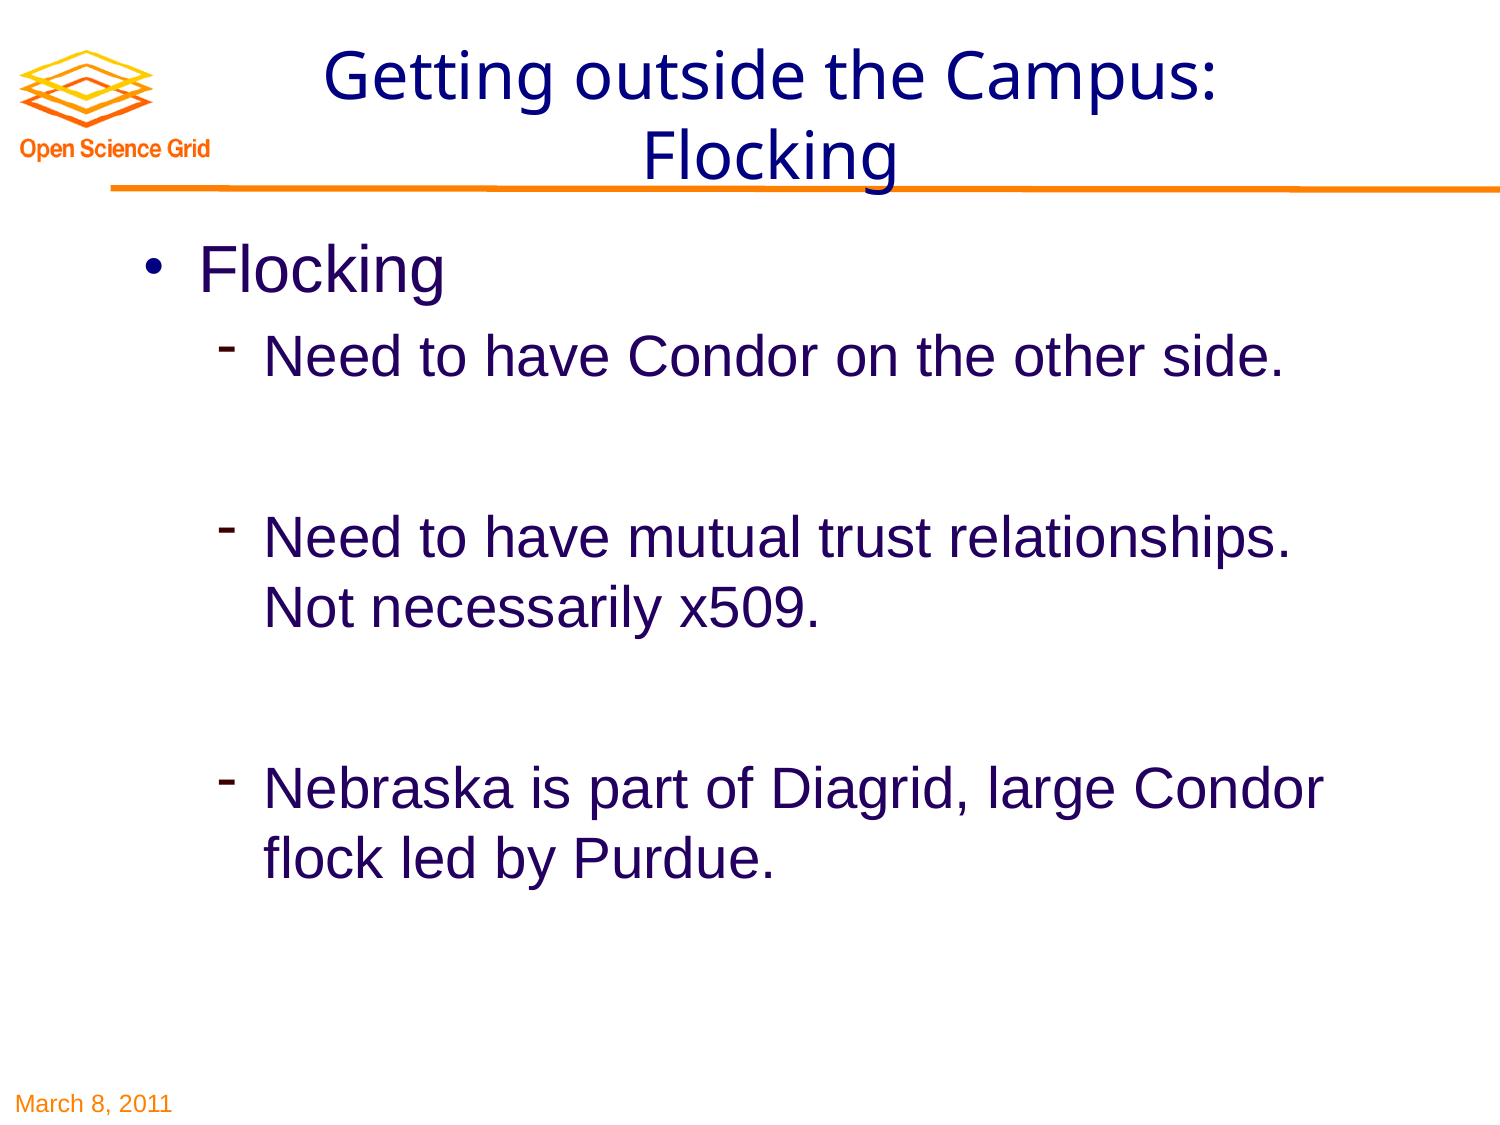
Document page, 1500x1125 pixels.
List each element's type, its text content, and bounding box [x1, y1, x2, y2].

list Flocking Need to have Condor on the other side. Need to have mutual trust relationships. Not necessarily x509. Nebraska is part of Diagrid, large Condor flock led by Purdue. [127, 218, 1403, 988]
picture [0, 27, 201, 179]
title Getting outside the Campus: Flocking [201, 18, 1342, 207]
